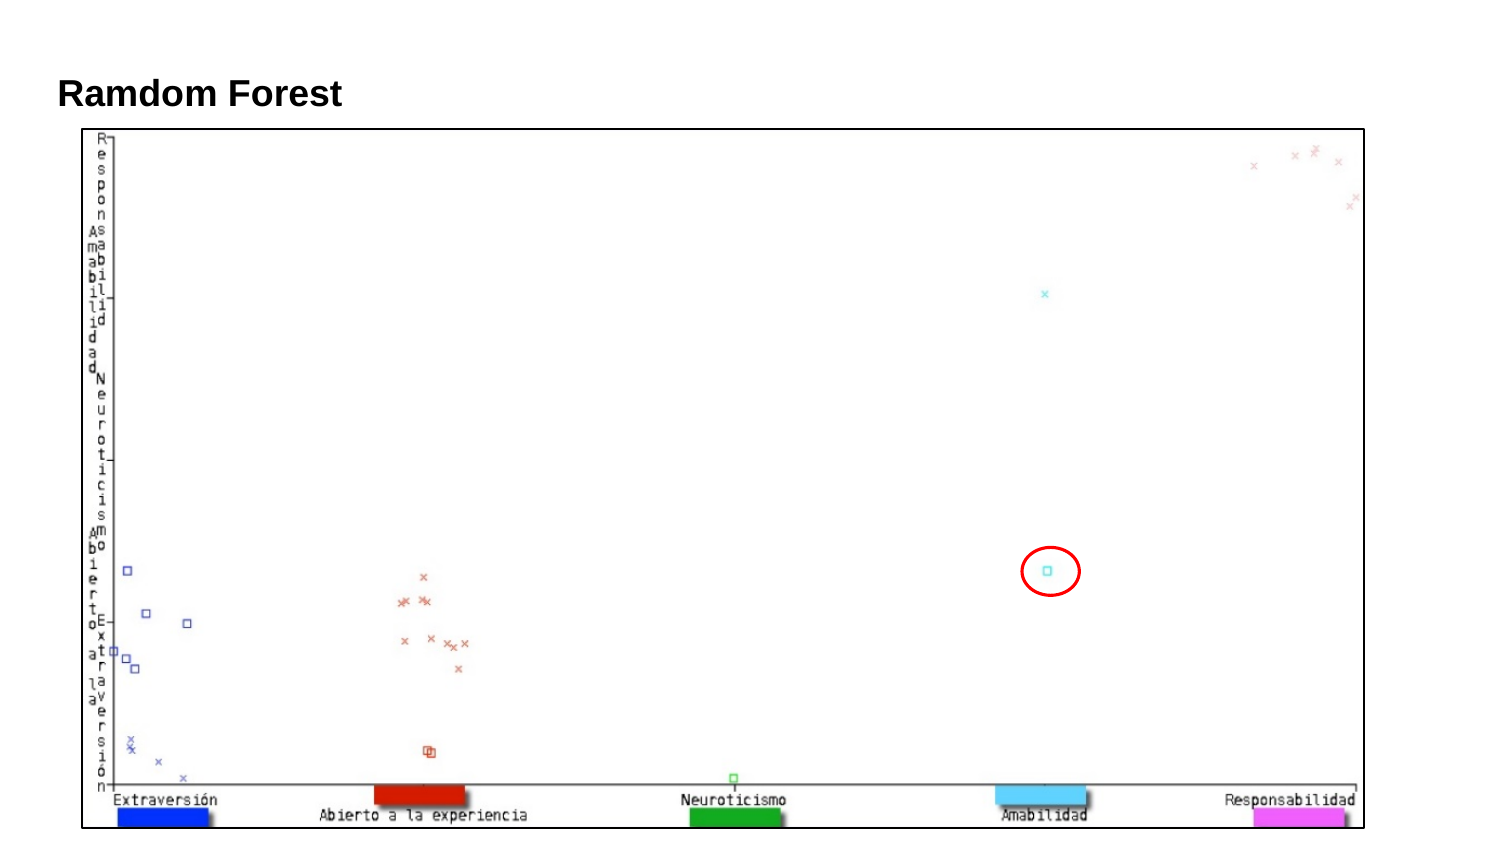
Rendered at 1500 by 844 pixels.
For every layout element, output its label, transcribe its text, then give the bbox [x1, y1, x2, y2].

title Ramdom Forest [42, 25, 1022, 130]
picture [82, 129, 1363, 828]
